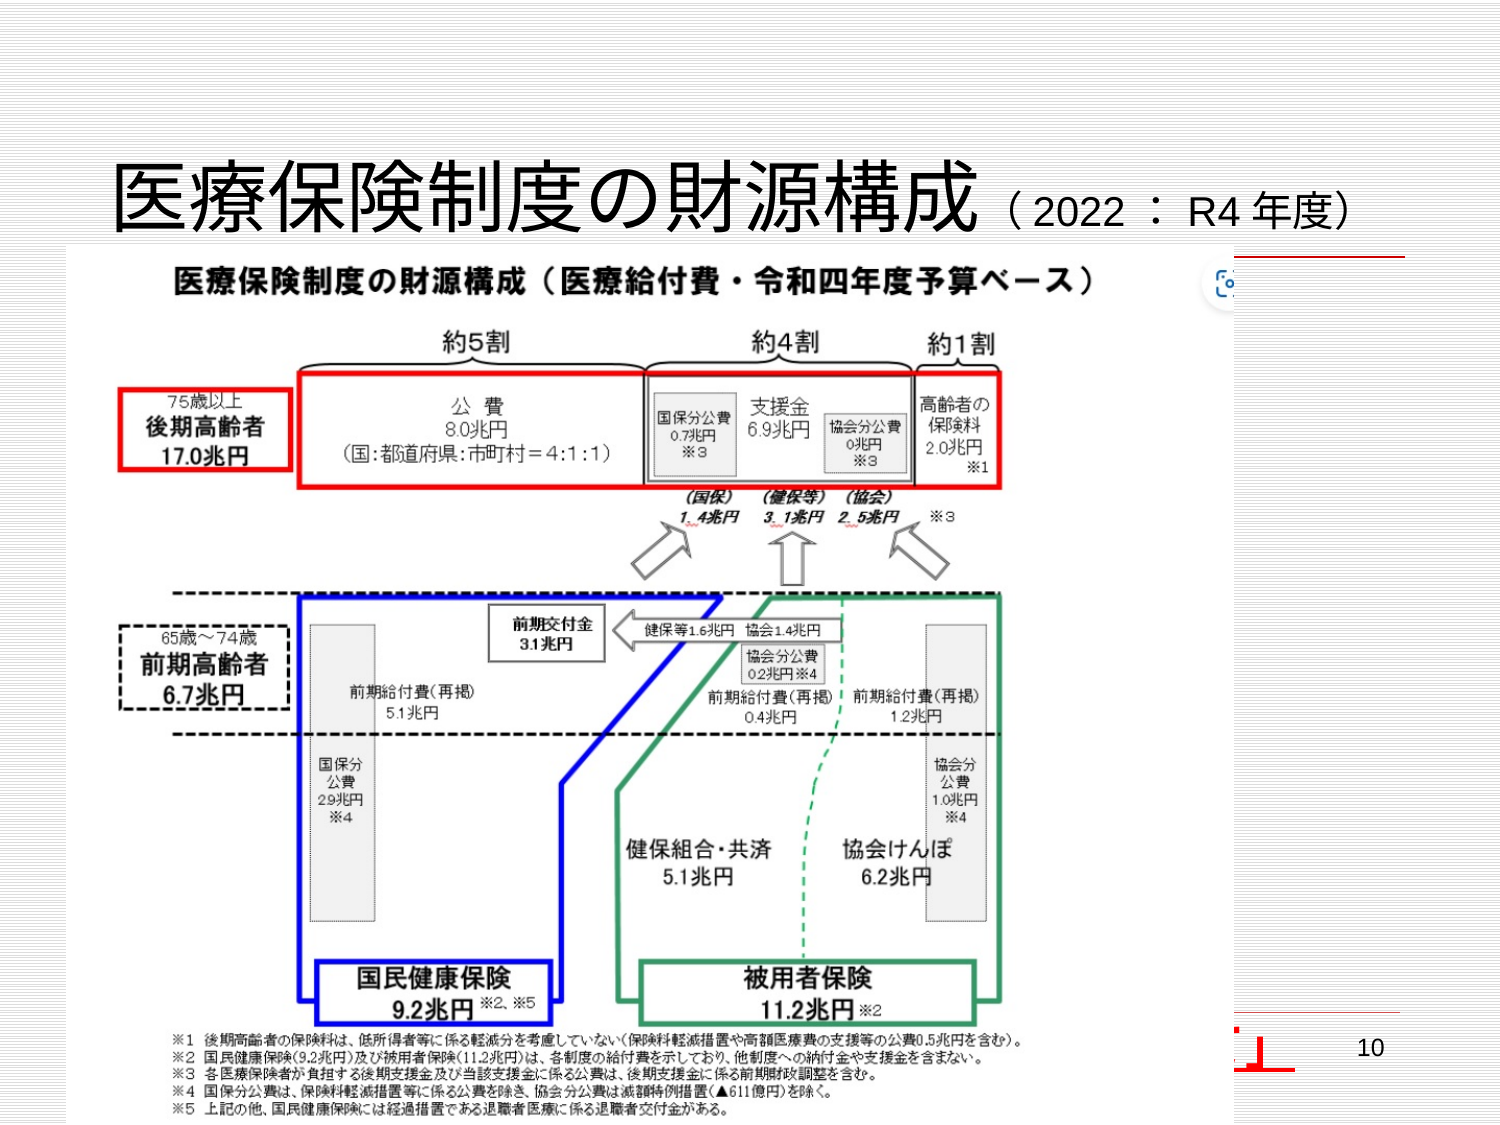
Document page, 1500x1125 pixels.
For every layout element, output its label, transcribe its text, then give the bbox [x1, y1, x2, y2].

slide_number 10 [1240, 1094, 1400, 1103]
text_box 出典：厚生労働省HP「我が国の医療保険について」 [1240, 1006, 1500, 1094]
picture [65, 244, 1234, 1124]
title 医療保険制度の財源構成（2022：R4年度） [93, 49, 1407, 250]
